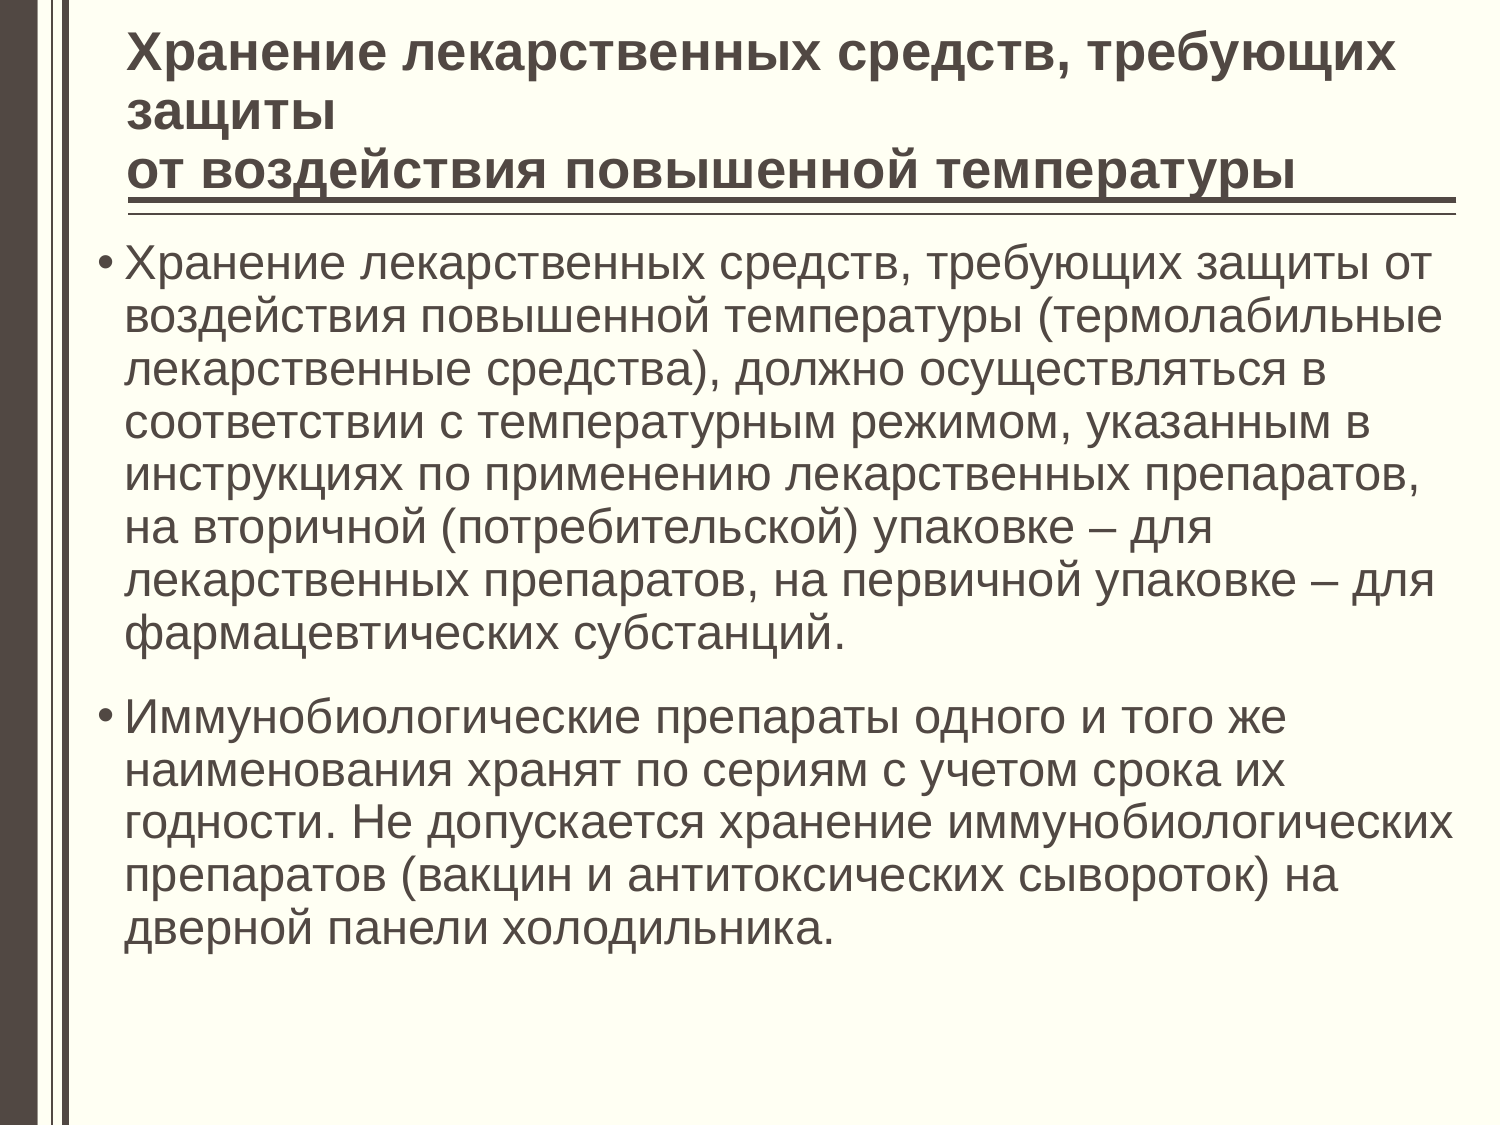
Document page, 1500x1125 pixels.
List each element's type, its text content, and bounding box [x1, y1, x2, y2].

title Хранение лекарственных средств, требующих защиты от воздействия повышенной температуры [126, 12, 1457, 209]
list Хранение лекарственных средств, требующих защиты от воздействия повышенной температуры (термолабильные лекарственные средства), должно осуществляться в соответствии с температурным режимом, указанным в инструкциях по применению лекарственных препаратов, на вторичной (потребительской) упаковке – для лекарственных препаратов, на первичной упаковке – для фармацевтических субстанций. Иммунобиологические препараты одного и того же наименования хранят по сериям с учетом срока их годности. Не допускается хранение иммунобиологических препаратов (вакцин и антитоксических сывороток) на дверной панели холодильника. [97, 230, 1457, 1067]
